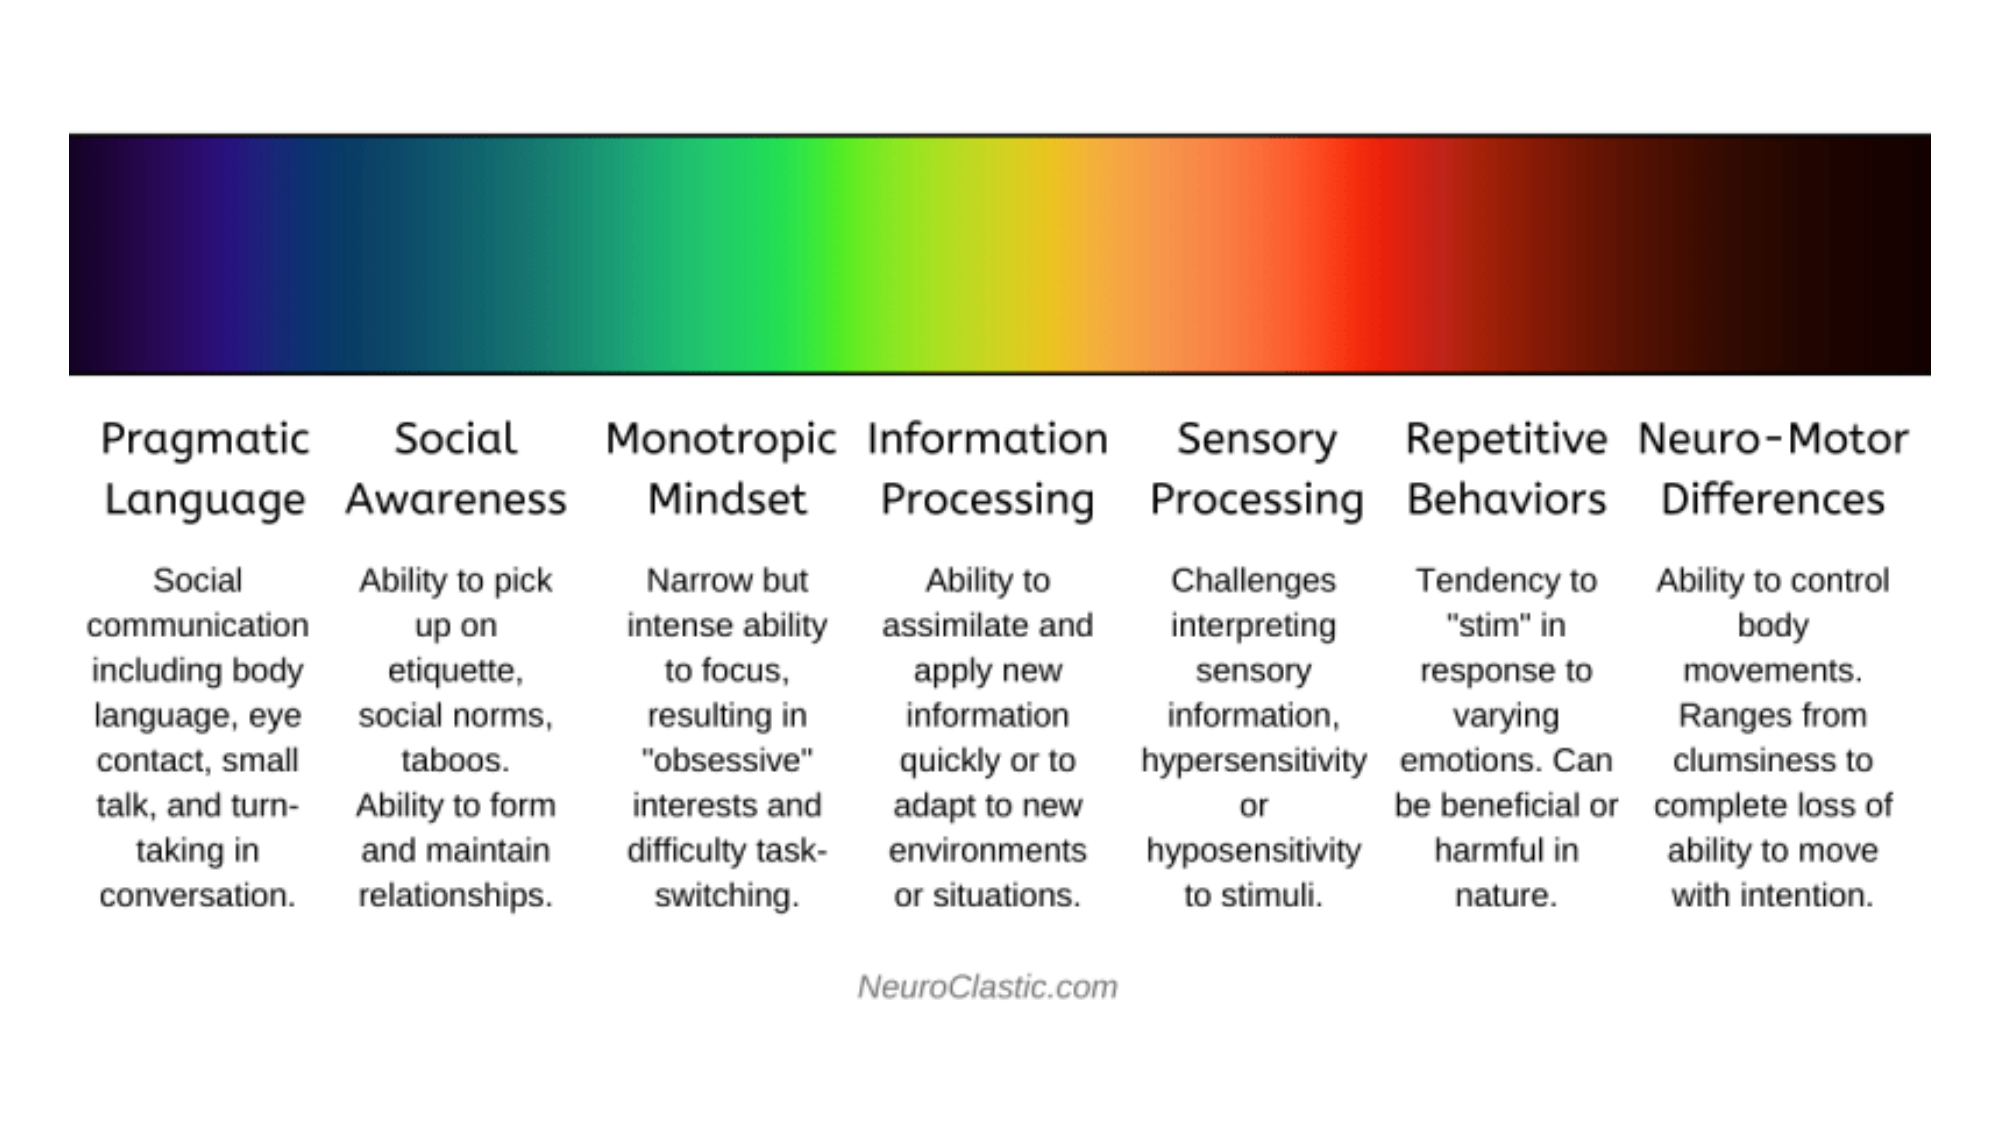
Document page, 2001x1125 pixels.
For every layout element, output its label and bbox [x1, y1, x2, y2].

picture [69, 97, 1931, 1028]
